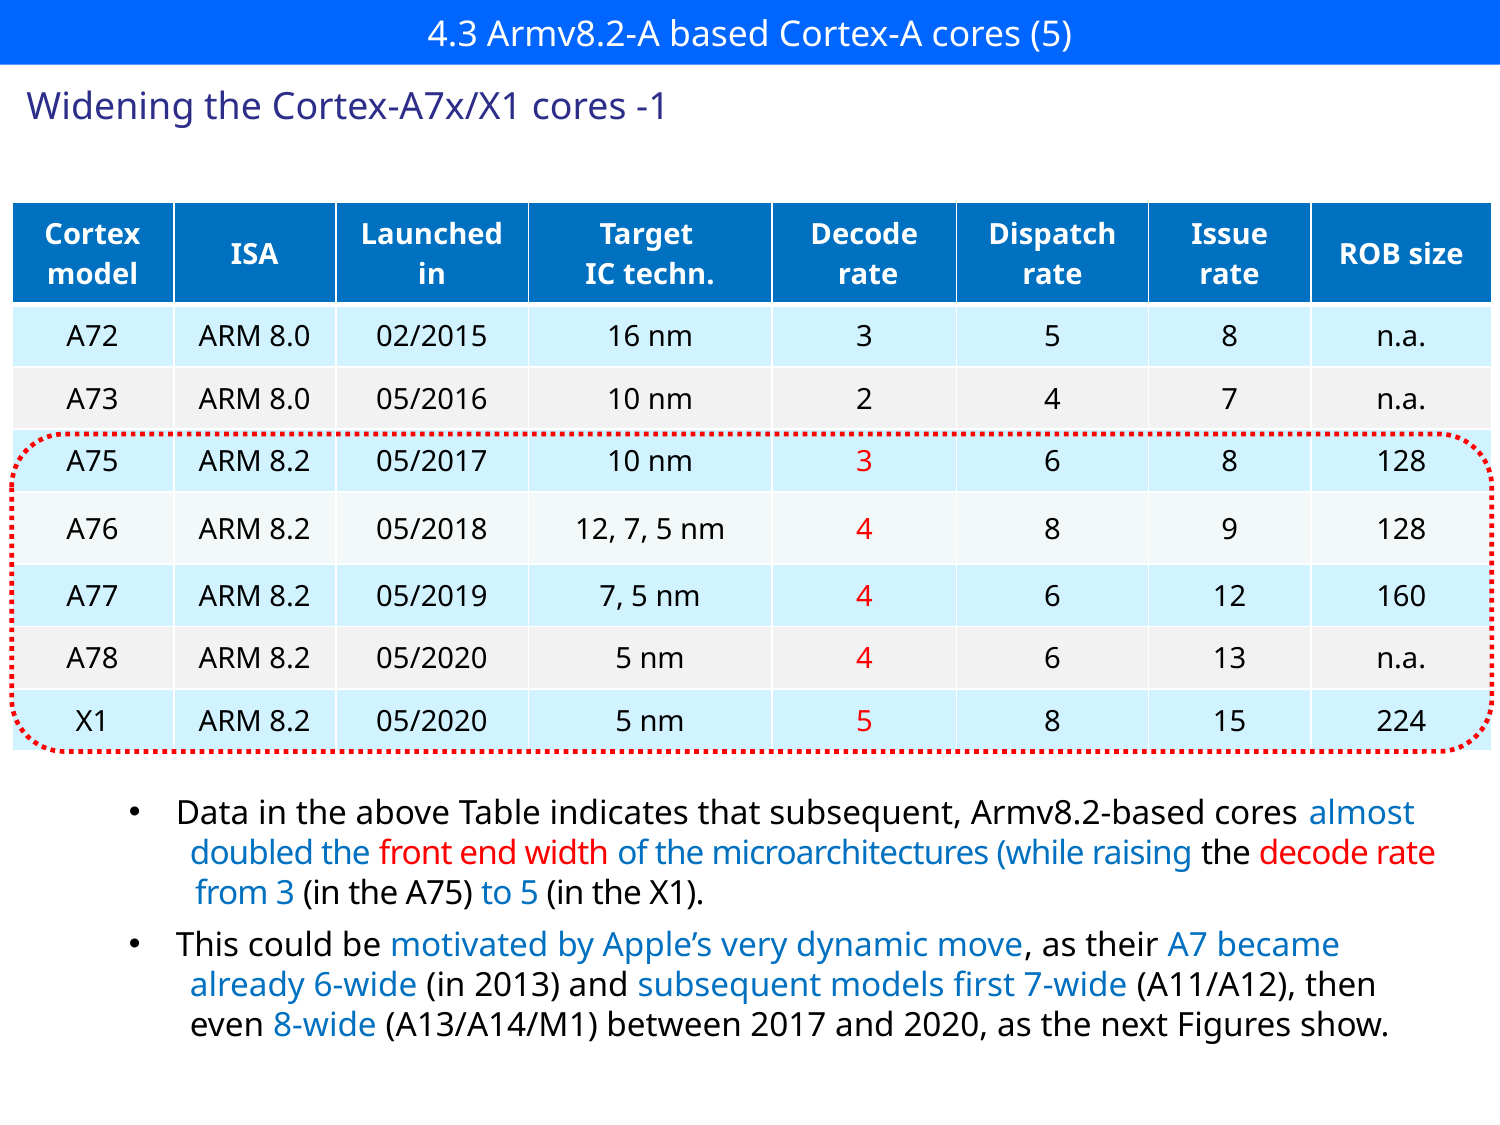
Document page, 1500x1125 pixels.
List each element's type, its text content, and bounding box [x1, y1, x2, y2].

table_cell X1 [13, 714, 48, 750]
table_header Cortex model [13, 203, 173, 302]
table_cell 3 [773, 307, 956, 366]
table_cell n.a. [1312, 307, 1491, 366]
table_header Target IC techn. [529, 203, 771, 302]
table_cell A75 [13, 430, 173, 471]
table_cell 5 [957, 307, 1148, 366]
table_cell 128 [1312, 430, 1491, 473]
text_box Data in the above Table indicates that subsequent, Armv8.2-based cores almost doubled the front end width of the microarchitectures (while raising the decode rate from 3 (in the A75) to 5 (in the X1). This could be motivated by Apple’s very dynamic move, as their A7 became already 6-wide (in 2013) and subsequent models first 7-wide (A11/A12), then even 8-wide (A13/A14/M1) between 2017 and 2020, as the next Figures show. [115, 783, 1450, 1051]
table_header ISA [175, 203, 335, 302]
table_cell 7 [1149, 368, 1310, 428]
table_cell A73 [13, 368, 173, 428]
table_cell 8 [1149, 307, 1310, 366]
table_cell 02/2015 [337, 307, 528, 366]
table_header ROB size [1312, 203, 1491, 302]
table_cell 05/2016 [337, 368, 528, 428]
text_box [11, 433, 1492, 752]
text_box Widening the Cortex-A7x/X1 cores -1 [11, 74, 770, 135]
table_cell ARM 8.0 [175, 368, 335, 428]
table_cell A72 [13, 307, 173, 366]
table_cell 2 [773, 368, 956, 428]
title 4.3 Armv8.2-A based Cortex-A cores (5) [0, 0, 1500, 65]
table_header Dispatch rate [957, 203, 1148, 302]
table_cell n.a. [1312, 368, 1491, 428]
table_cell 16 nm [529, 307, 771, 366]
table_header Decode rate [773, 203, 956, 302]
table_header Launched in [337, 203, 528, 302]
table_header Issue rate [1149, 203, 1310, 302]
table_cell 4 [957, 368, 1148, 428]
table_cell ARM 8.0 [175, 307, 335, 366]
table_cell 10 nm [529, 368, 771, 428]
table_cell 224 [1455, 713, 1491, 750]
